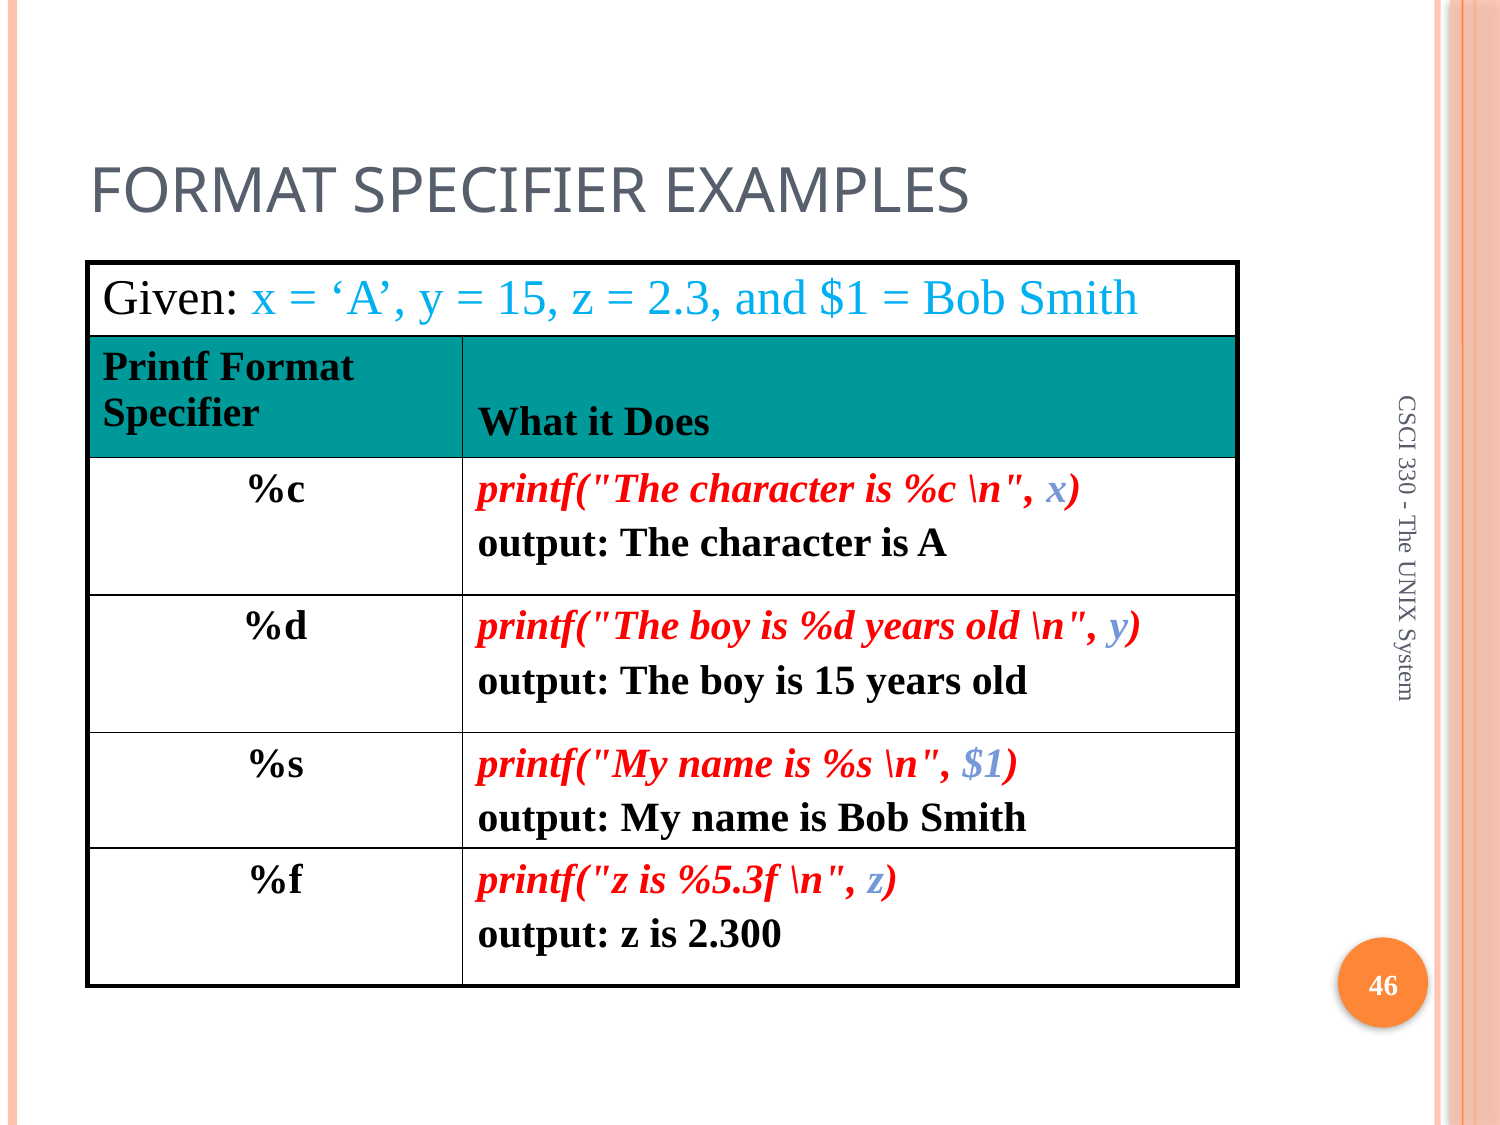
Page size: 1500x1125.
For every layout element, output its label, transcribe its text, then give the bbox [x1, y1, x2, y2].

table_cell printf("z is %5.3f \n", z) output: z is 2.300 [463, 849, 1235, 984]
table_cell printf("My name is %s \n", $1) output: My name is Bob Smith [463, 733, 1235, 847]
table_cell Printf Format Specifier [90, 337, 462, 457]
table_cell %s [90, 733, 462, 847]
table_cell What it Does [463, 337, 1235, 457]
table_cell printf("The boy is %d years old \n", y) output: The boy is 15 years old [463, 596, 1235, 732]
table_cell %c [90, 458, 462, 594]
table_cell printf("The character is %c \n", x) output: The character is A [463, 458, 1235, 594]
title Format specifier examples [75, 45, 1300, 233]
slide_number 46 [1333, 940, 1434, 1026]
footer CSCI 330 - The UNIX System [1379, 380, 1440, 906]
table_cell %f [90, 849, 462, 984]
table_header Given: x = ‘A’, y = 15, z = 2.3, and $1 = Bob Smith [90, 265, 1235, 335]
table_cell %d [90, 596, 462, 732]
